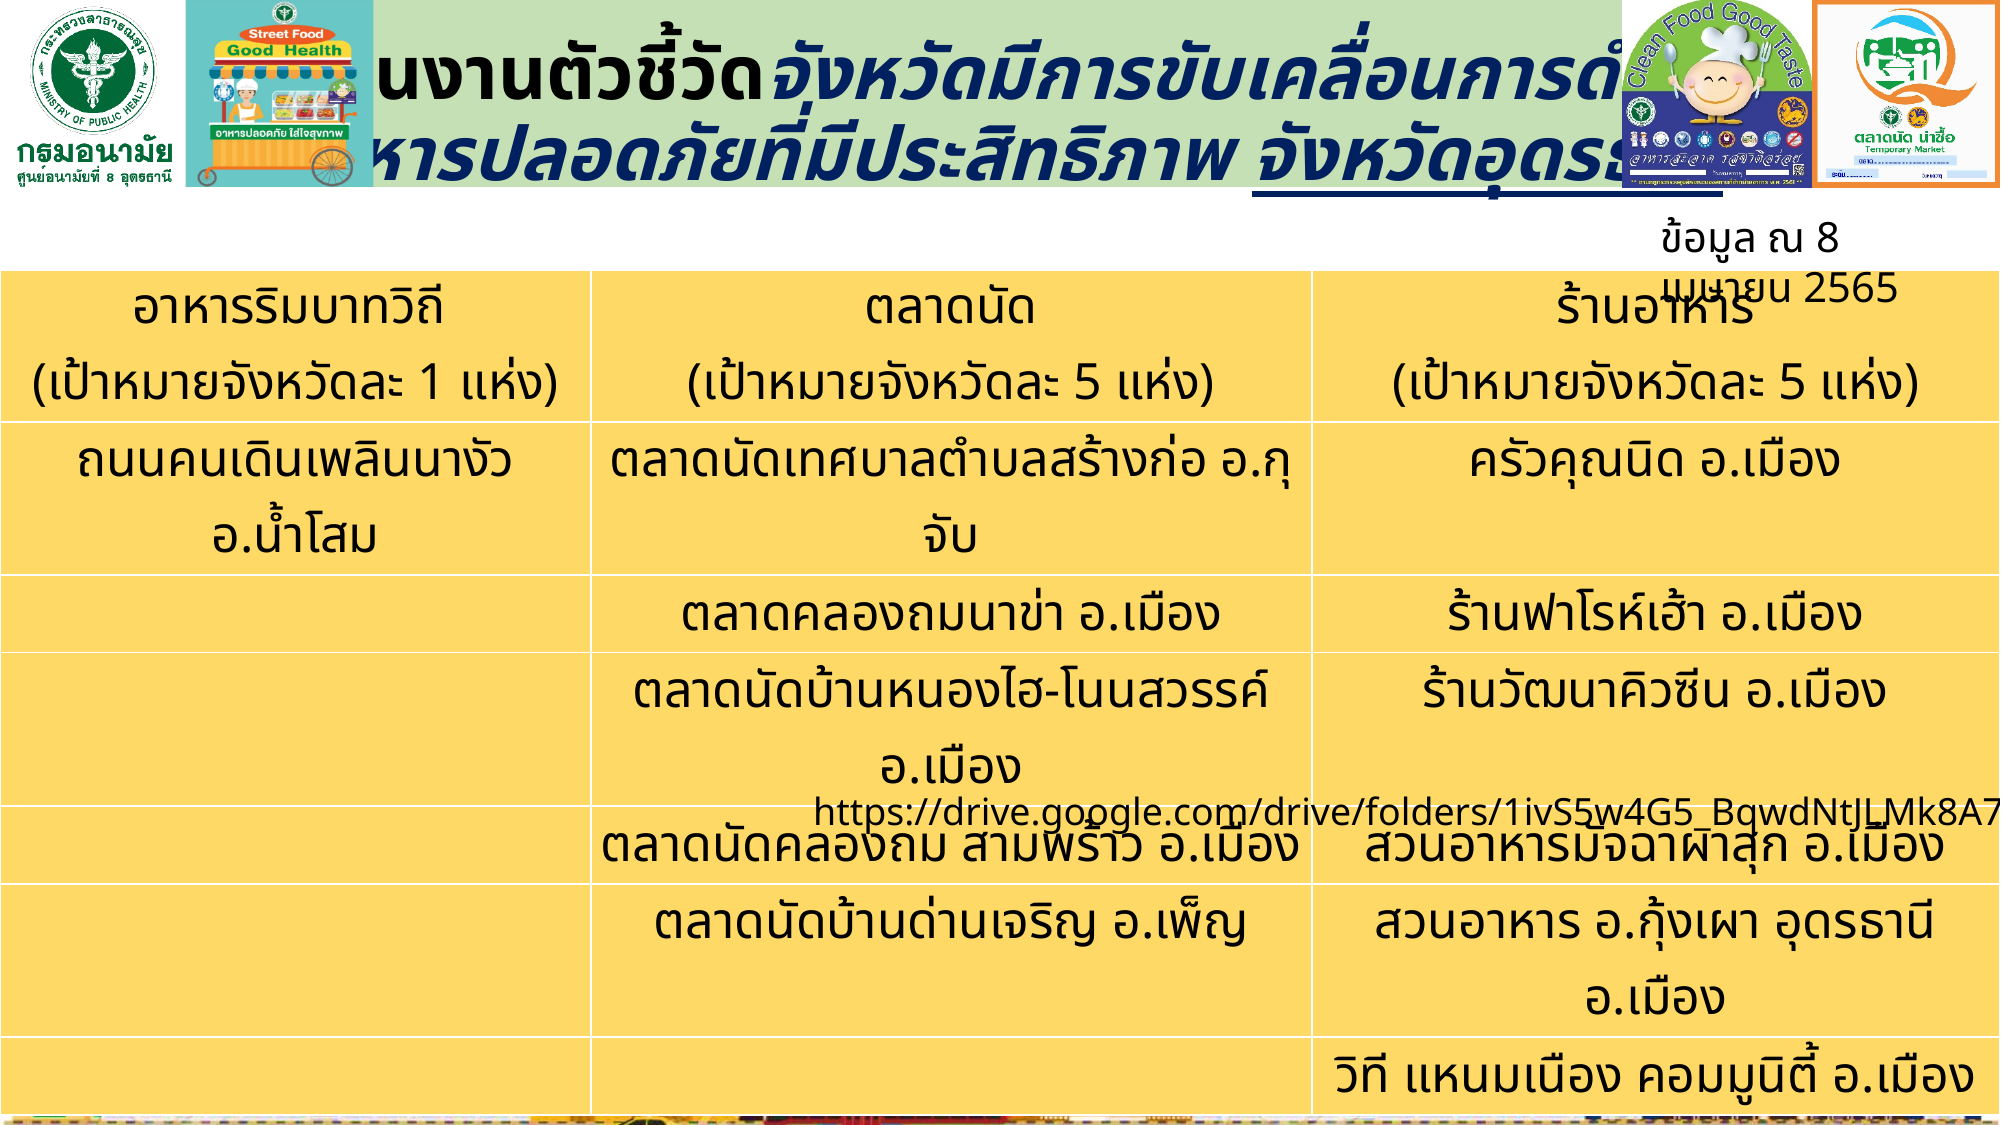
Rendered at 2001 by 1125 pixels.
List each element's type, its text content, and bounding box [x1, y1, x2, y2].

table_cell สวนอาหารมัจฉาผาสุก อ.เมือง [1313, 841, 1999, 878]
table_cell ตลาดนัดคลองถม สามพร้าว อ.เมือง [592, 807, 1311, 878]
picture [0, 878, 2000, 1125]
text_box ข้อมูล ณ 8 เมษายน 2565 [1645, 203, 1988, 318]
title การดำเนินงานตัวชี้วัดจังหวัดมีการขับเคลื่อนการดำเนินงาน อาหารปลอดภัยที่มีประสิทธิภาพ จังหวัดอุดรธานี [374, 0, 1622, 187]
table_header อาหารริมบาทวิถี (เป้าหมายจังหวัดละ 1 แห่ง) [1, 271, 590, 421]
table_cell [1, 653, 590, 805]
picture [0, 0, 374, 189]
table_cell ตลาดนัดบ้านหนองไฮ-โนนสวรรค์ อ.เมือง [592, 653, 1311, 805]
table_cell ร้านฟาโรห์เฮ้า อ.เมือง [1313, 576, 1999, 652]
picture [1622, 0, 2000, 188]
text_box https://drive.google.com/drive/folders/1ivS5w4G5_BqwdNtJLMk8A7gH84OHJ0Vw [798, 780, 2000, 841]
table_cell [1, 576, 590, 652]
table_header ร้านอาหาร (เป้าหมายจังหวัดละ 5 แห่ง) [1313, 271, 1999, 421]
table_cell ถนนคนเดินเพลินนางัว อ.น้ำโสม [1, 423, 590, 574]
table_cell ครัวคุณนิด อ.เมือง [1313, 423, 1999, 574]
table_cell ตลาดนัดเทศบาลตำบลสร้างก่อ อ.กุจับ [592, 423, 1311, 574]
table_cell ตลาดคลองถมนาข่า อ.เมือง [592, 576, 1311, 652]
table_header ตลาดนัด (เป้าหมายจังหวัดละ 5 แห่ง) [592, 271, 1311, 421]
table_cell [1, 807, 590, 878]
table_cell ร้านวัฒนาคิวซีน อ.เมือง [1313, 653, 1999, 780]
